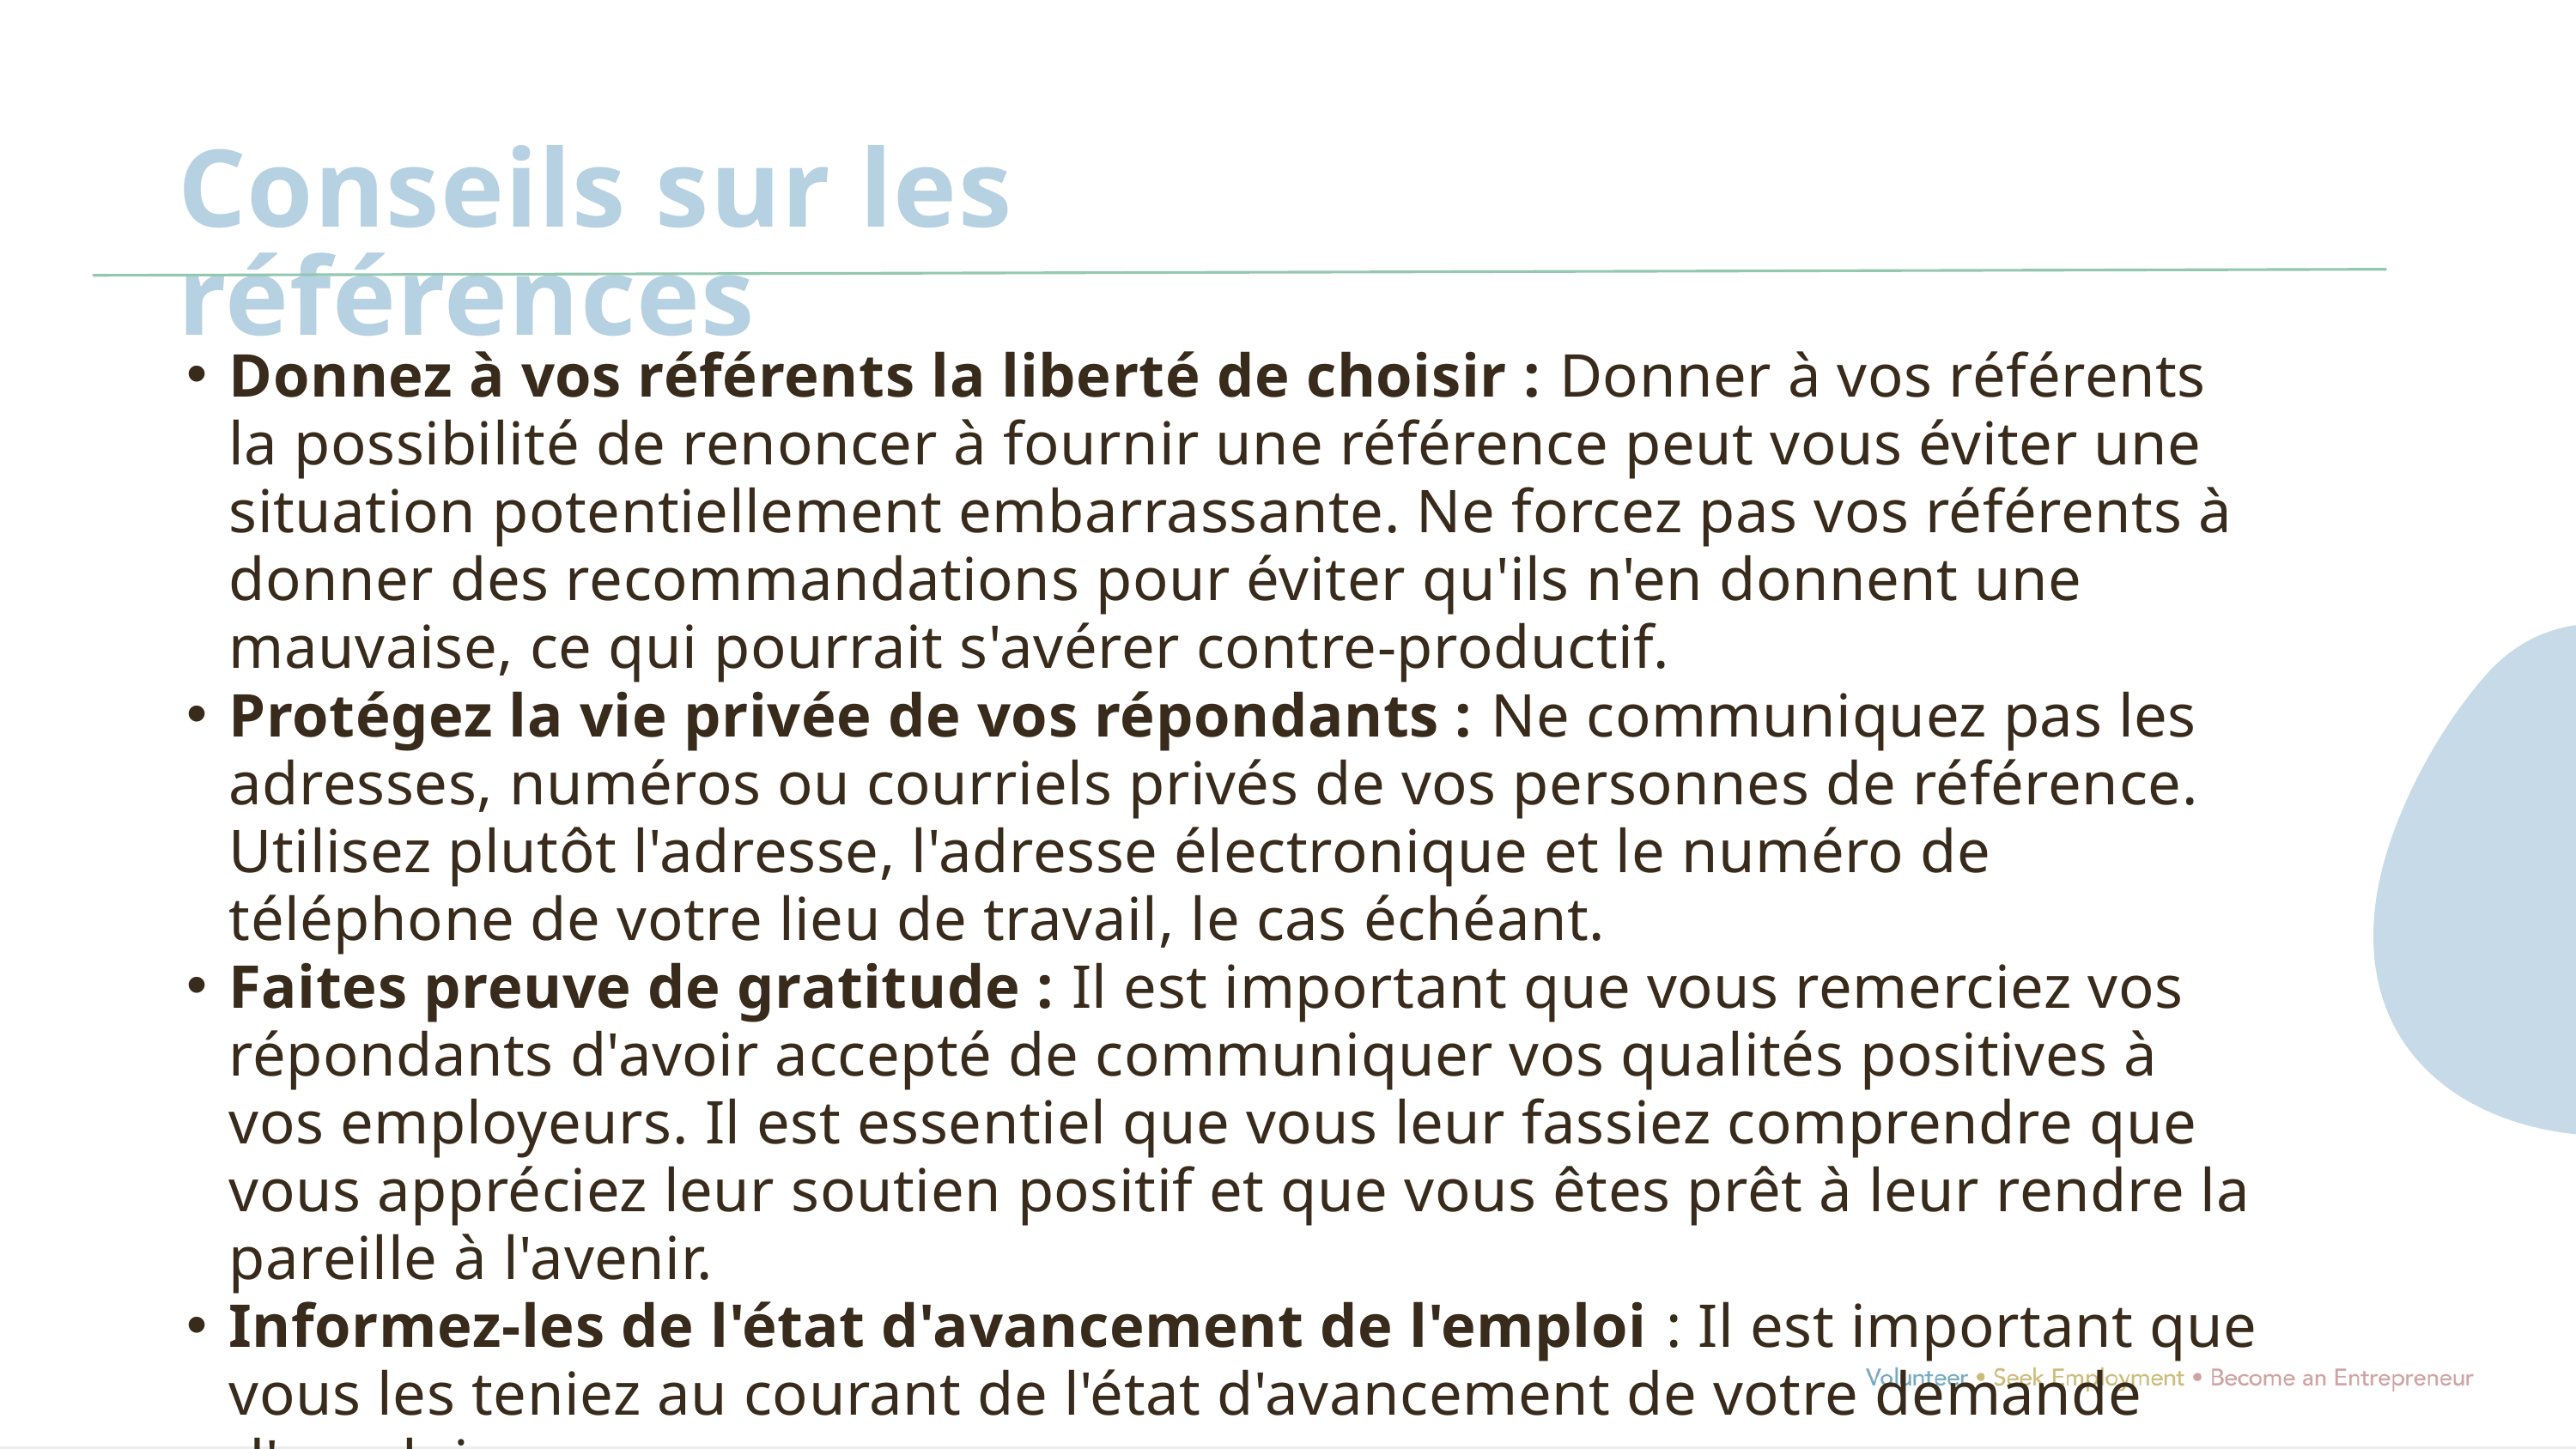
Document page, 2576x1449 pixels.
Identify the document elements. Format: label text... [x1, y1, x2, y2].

text_box Donnez à vos référents la liberté de choisir : Donner à vos référents la possibilité de renoncer à fournir une référence peut vous éviter une situation potentiellement embarrassante. Ne forcez pas vos référents à donner des recommandations pour éviter qu'ils n'en donnent une mauvaise, ce qui pourrait s'avérer contre-productif. Protégez la vie privée de vos répondants : Ne communiquez pas les adresses, numéros ou courriels privés de vos personnes de référence. Utilisez plutôt l'adresse, l'adresse électronique et le numéro de téléphone de votre lieu de travail, le cas échéant. Faites preuve de gratitude : Il est important que vous remerciez vos répondants d'avoir accepté de communiquer vos qualités positives à vos employeurs. Il est essentiel que vous leur fassiez comprendre que vous appréciez leur soutien positif et que vous êtes prêt à leur rendre la pareille à l'avenir. Informez-les de l'état d'avancement de l'emploi : Il est important que vous les teniez au courant de l'état d'avancement de votre demande d'emploi. [144, 341, 2269, 1443]
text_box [0, 1446, 2570, 1449]
text_box Conseils sur les références [178, 141, 1533, 341]
text_box [2269, 1347, 2538, 1421]
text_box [2372, 623, 2576, 1137]
